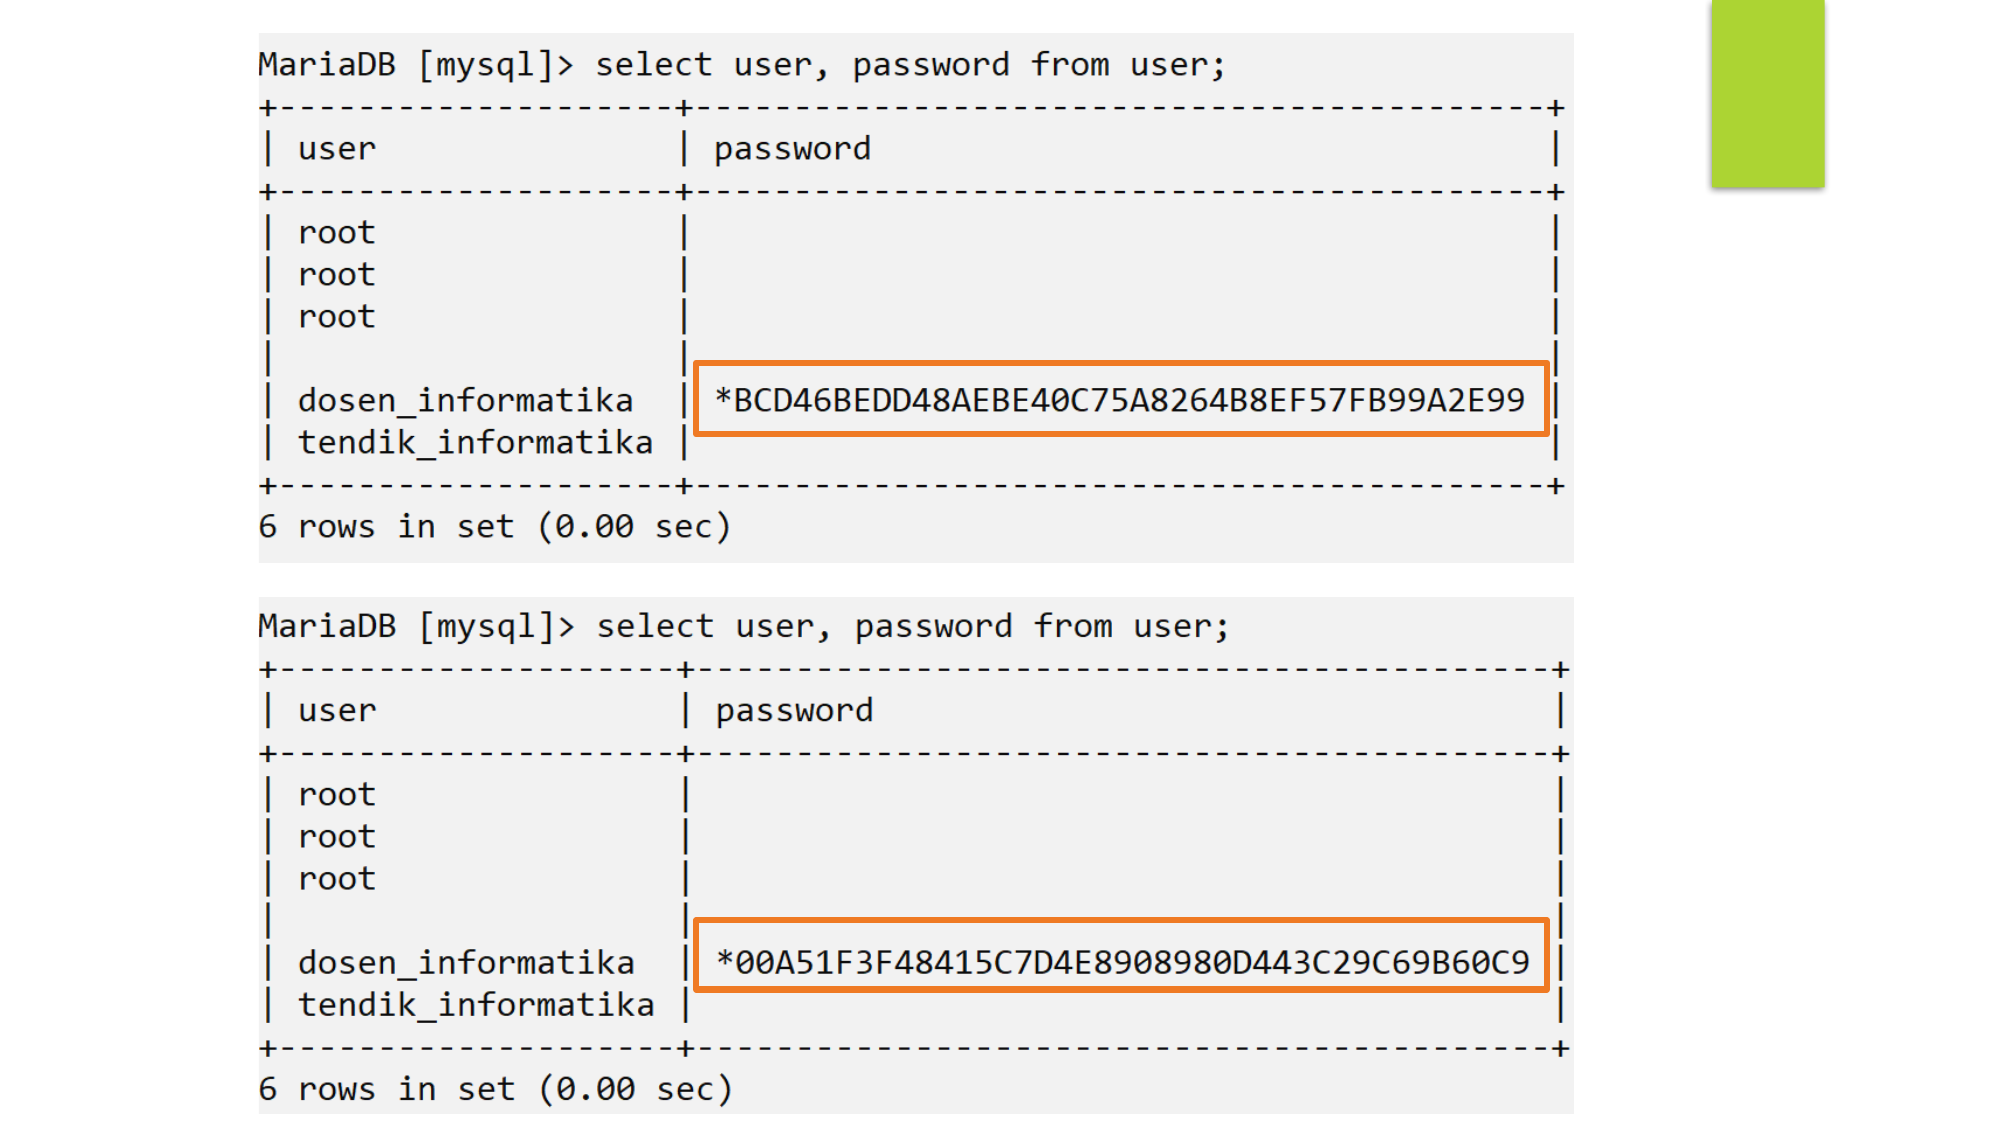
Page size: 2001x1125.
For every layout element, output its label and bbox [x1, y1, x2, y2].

picture [258, 597, 1575, 1114]
picture [258, 33, 1575, 563]
